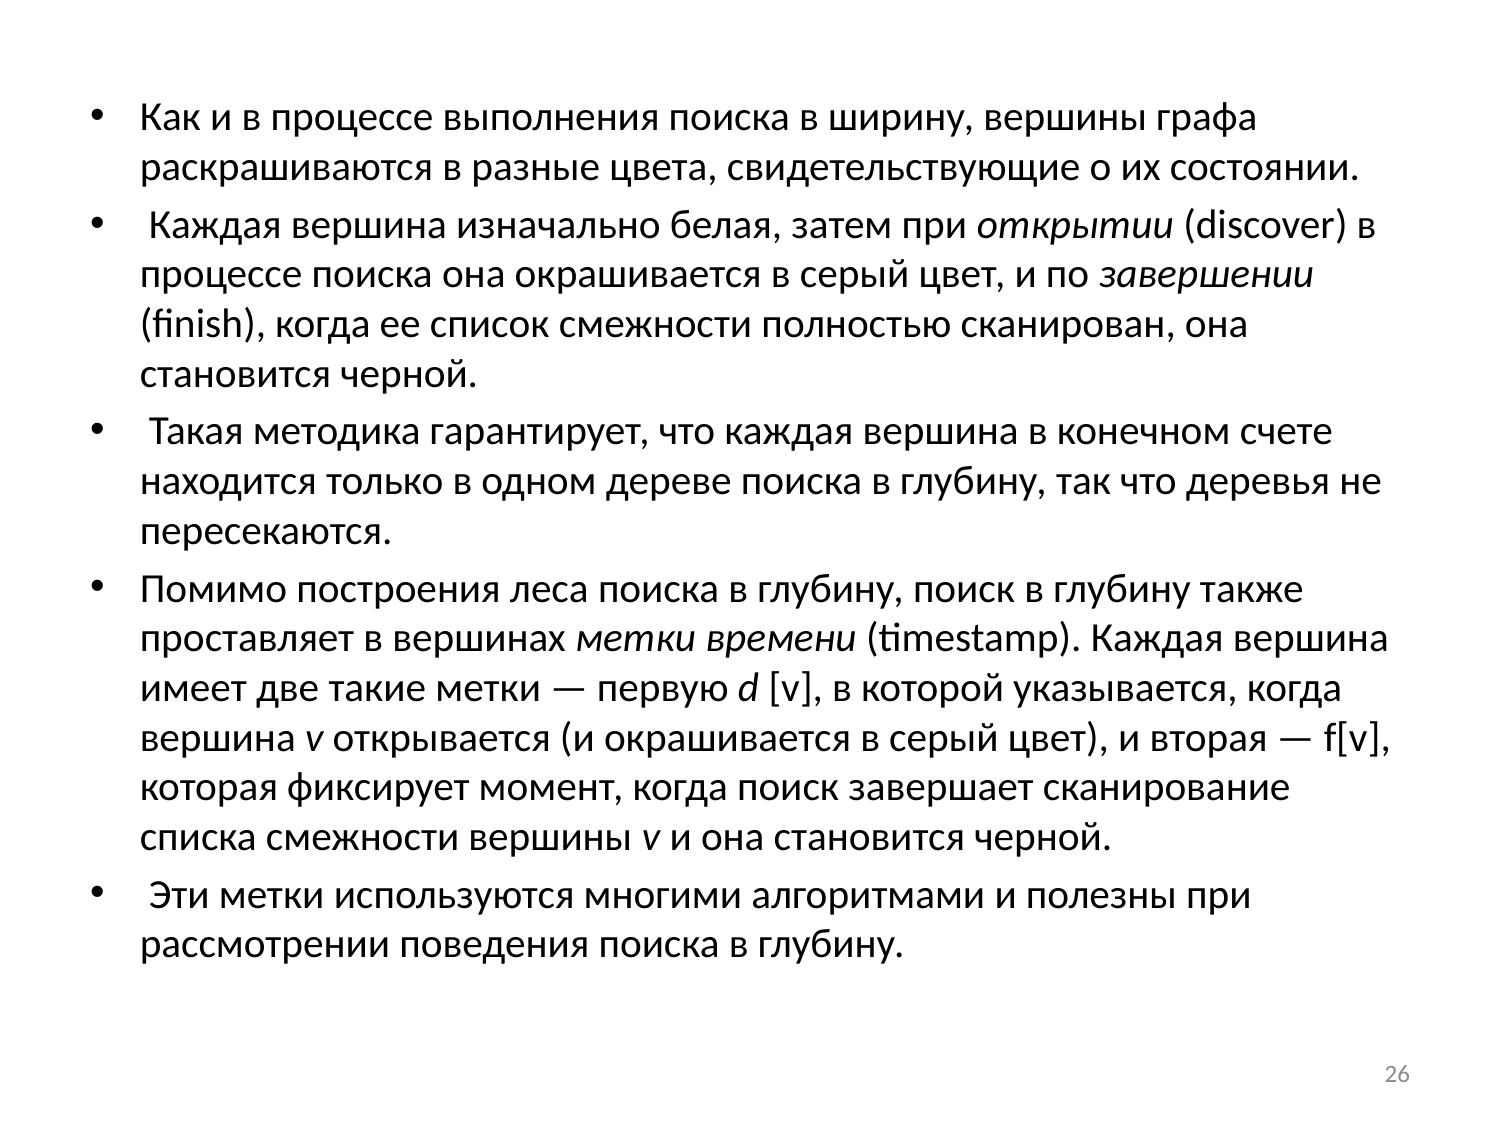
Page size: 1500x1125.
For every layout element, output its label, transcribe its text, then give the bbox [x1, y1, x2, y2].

list Как и в процессе выполнения поиска в ширину, вершины графа раскрашиваются в разные цвета, свидетельствующие о их состоянии. Каждая вершина изначально белая, затем при открытии (discover) в процессе поиска она окрашивается в серый цвет, и по завершении (finish), когда ее список смежности полностью сканирован, она становится черной. Такая методика гарантирует, что каждая вершина в конечном счете находится только в одном дереве поиска в глубину, так что деревья не пересекаются. Помимо построения леса поиска в глубину, поиск в глубину также проставляет в вершинах метки времени (timestamp). Каждая вершина имеет две такие метки — первую d [v], в которой указывается, когда вершина v открывается (и окрашивается в серый цвет), и вторая — f[v], которая фиксирует момент, когда поиск завершает сканирование списка смежности вершины v и она становится черной. Эти метки используются многими алгоритмами и полезны при рассмотрении поведения поиска в глубину. [75, 82, 1425, 1005]
slide_number 26 [1074, 1042, 1425, 1103]
